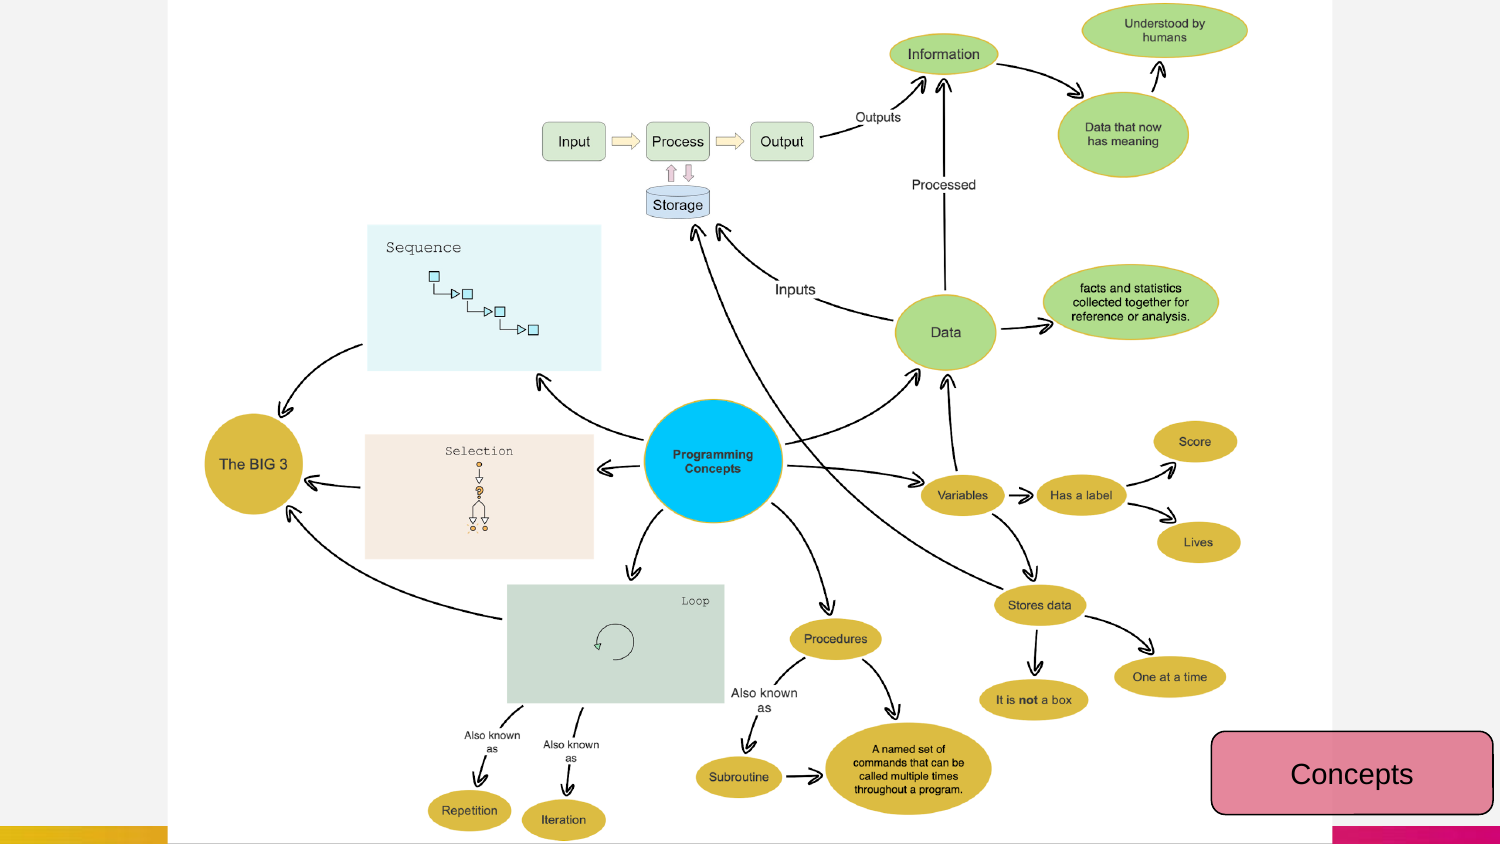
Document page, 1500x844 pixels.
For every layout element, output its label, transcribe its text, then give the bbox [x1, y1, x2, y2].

picture [0, 0, 1500, 844]
text_box Concepts [1338, 731, 1494, 815]
